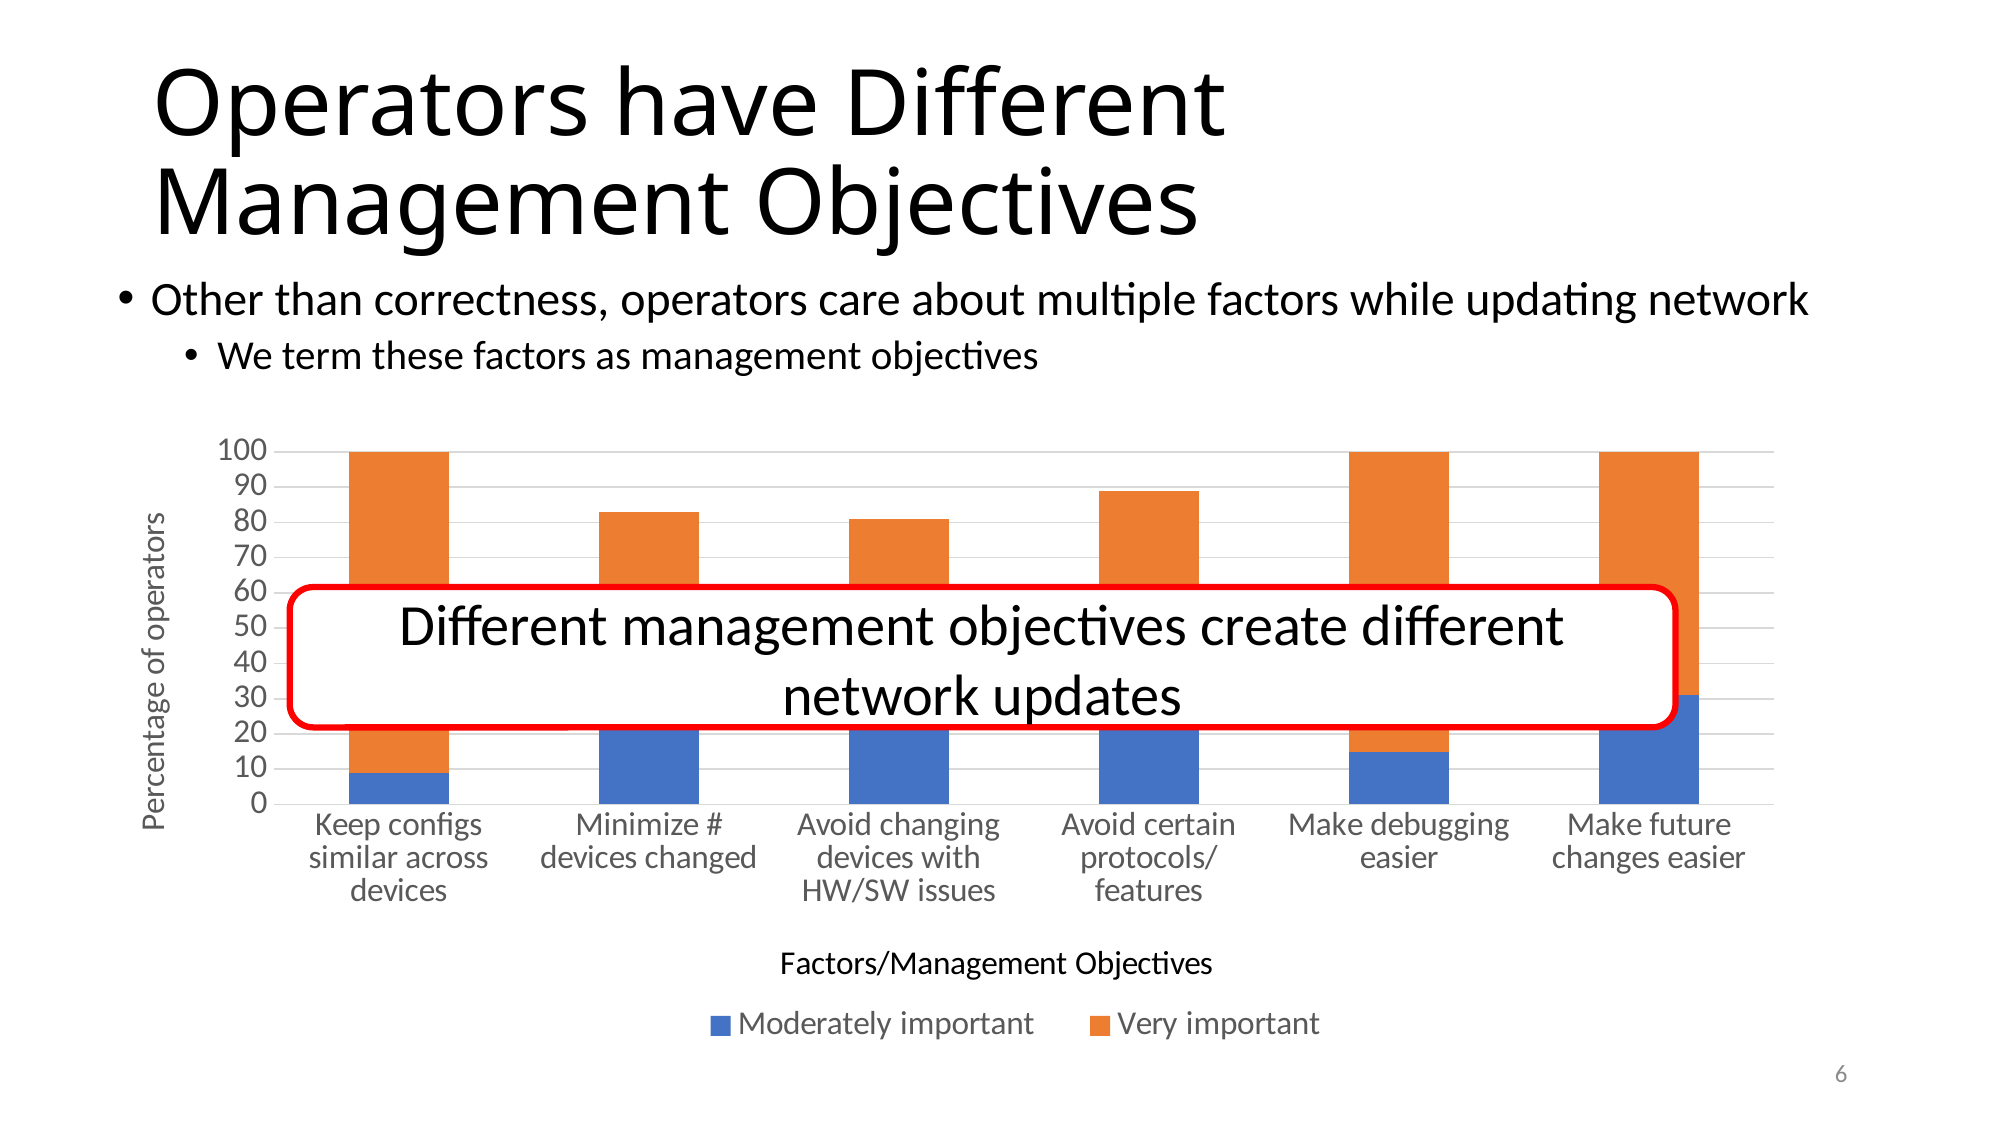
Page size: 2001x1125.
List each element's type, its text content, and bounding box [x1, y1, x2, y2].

chart [102, 422, 1808, 1057]
title Operators have Different Management Objectives [137, 46, 1808, 265]
slide_number 6 [1412, 1042, 1863, 1103]
list Other than correctness, operators care about multiple factors while updating network We term these factors as management objectives [102, 267, 1863, 435]
